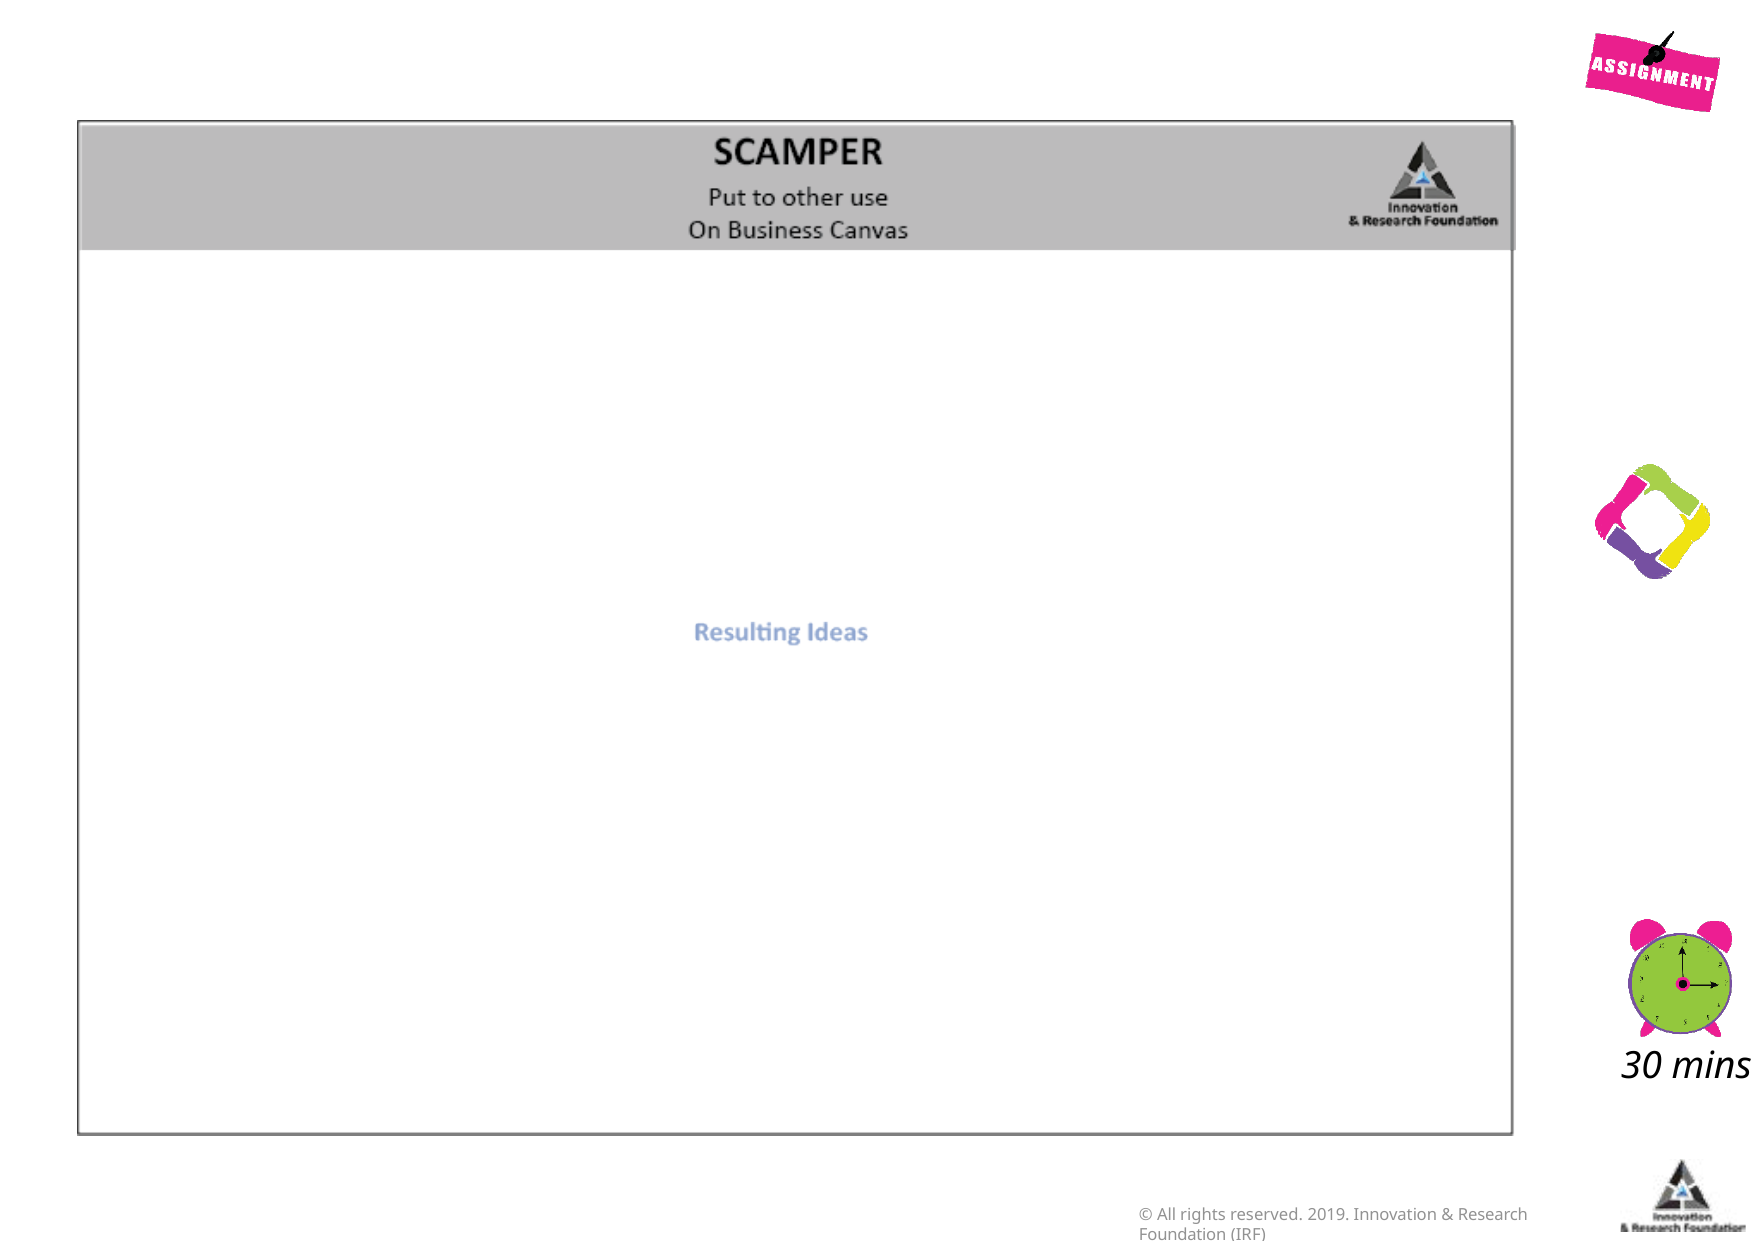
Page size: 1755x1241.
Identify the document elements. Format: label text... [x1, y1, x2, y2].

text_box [1571, 19, 1753, 1087]
picture [76, 120, 1516, 1137]
footer © All rights reserved. 2019. Innovation & Research Foundation (IRF) [1136, 1202, 1613, 1241]
picture [1620, 1159, 1746, 1232]
